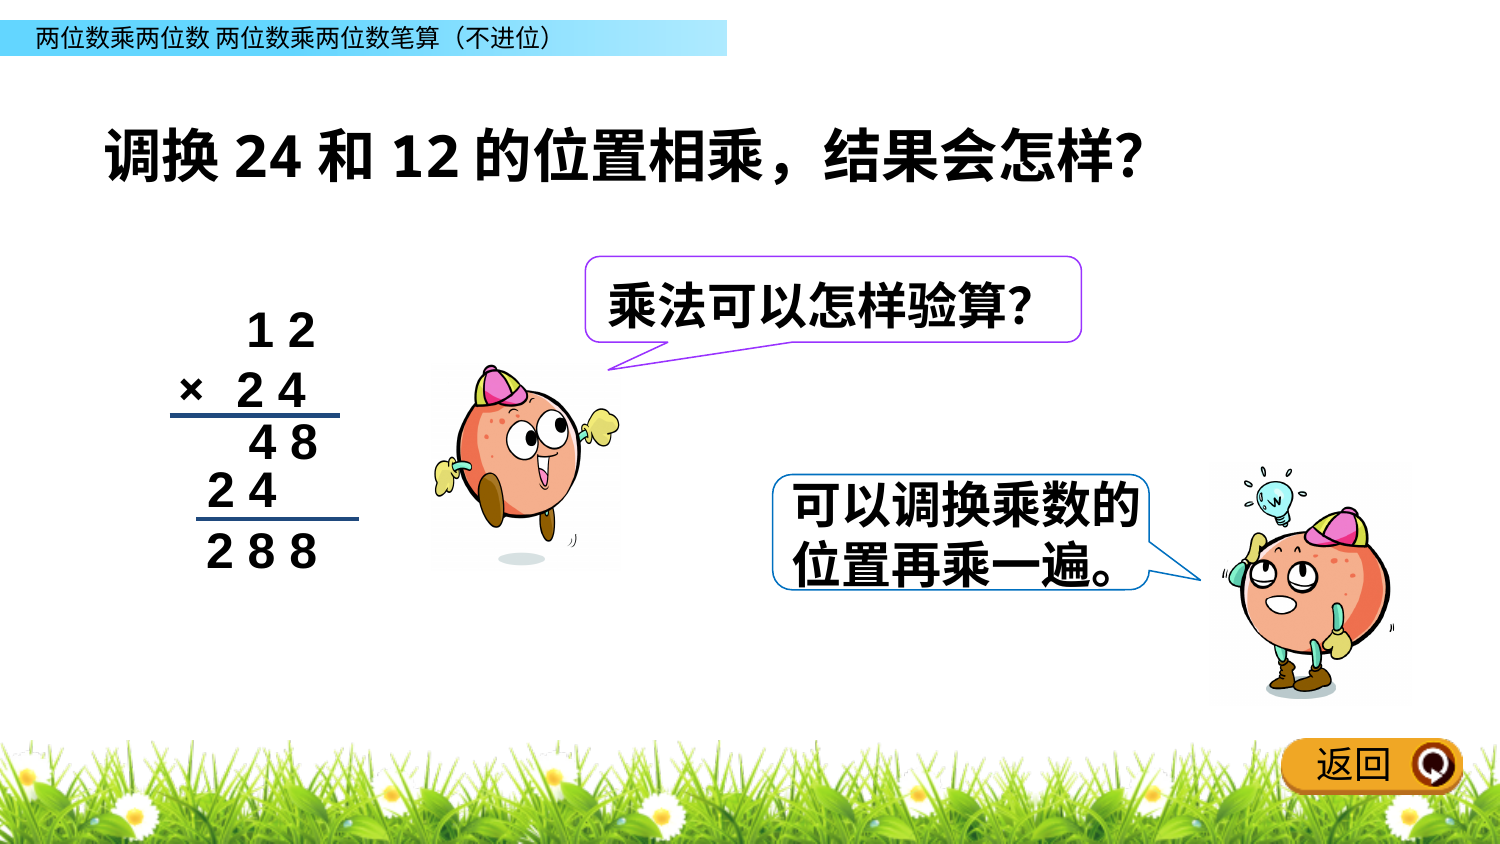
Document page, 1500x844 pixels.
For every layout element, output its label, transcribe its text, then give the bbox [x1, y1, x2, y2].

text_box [147, 289, 384, 548]
text_box 调换24和12的位置相乘，结果会怎样？ [88, 111, 1140, 232]
picture [0, 740, 1500, 844]
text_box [772, 462, 1412, 706]
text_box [430, 256, 1082, 571]
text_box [1281, 733, 1464, 795]
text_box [182, 511, 390, 588]
